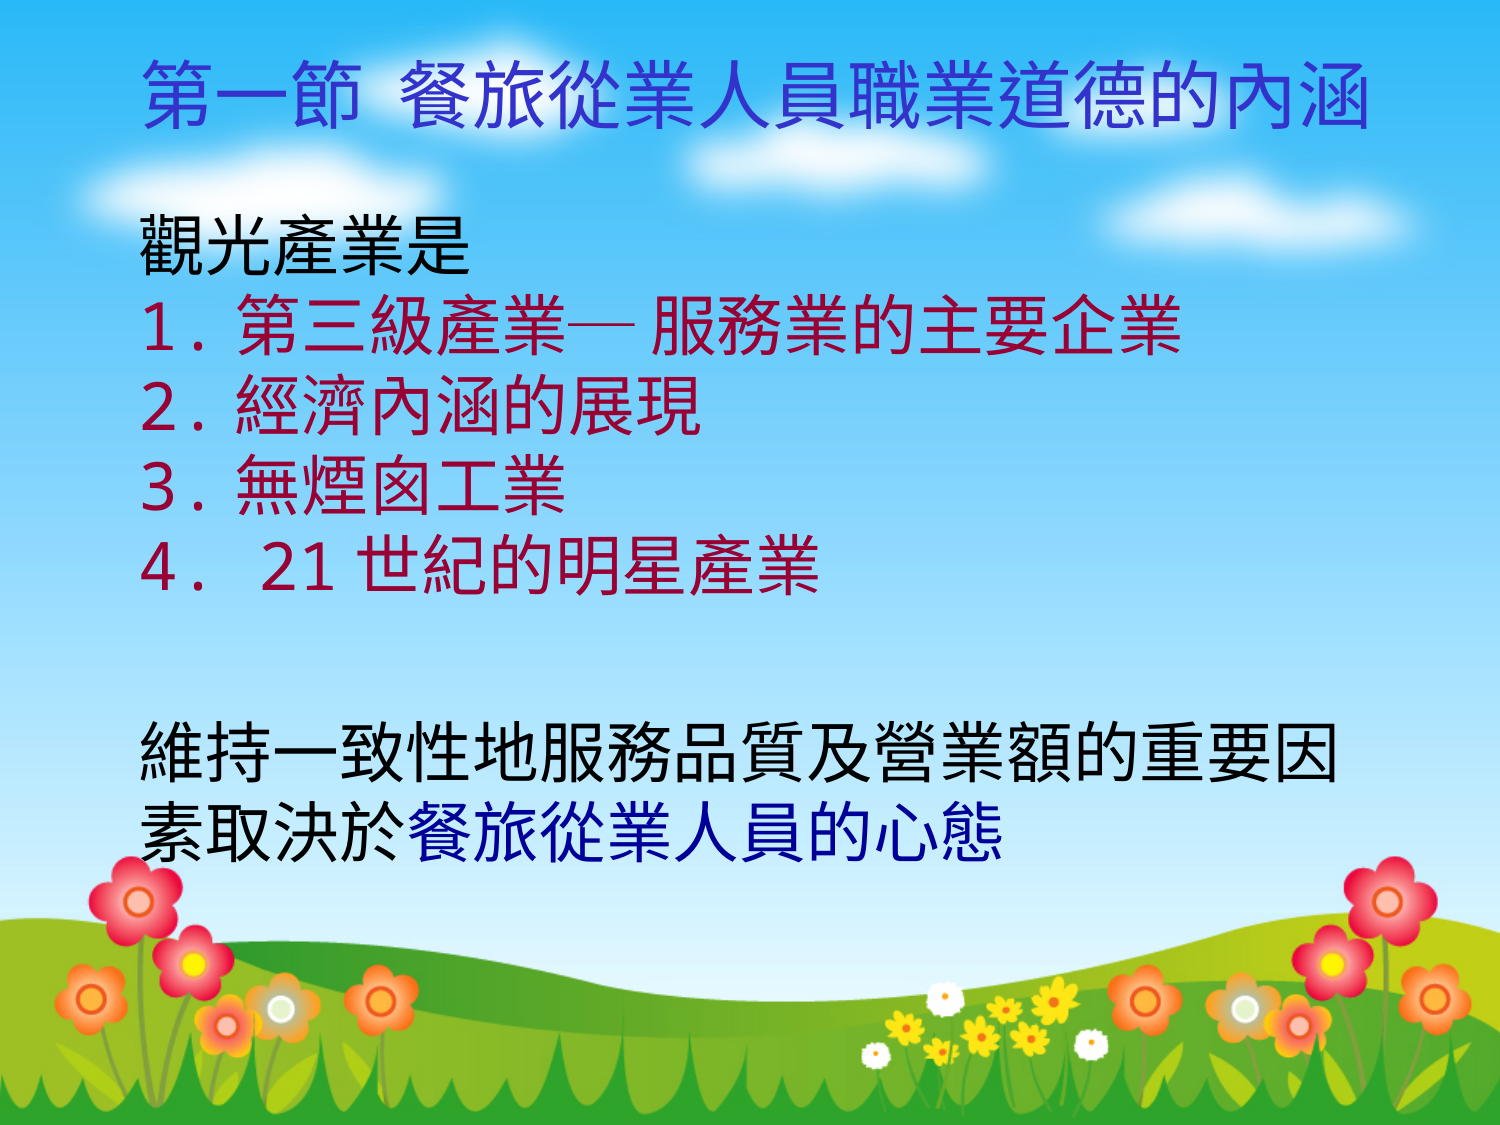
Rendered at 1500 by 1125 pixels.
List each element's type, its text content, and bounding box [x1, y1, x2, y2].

text_box 第一節 餐旅從業人員職業道德的內涵 [88, 0, 1424, 188]
picture [0, 0, 1500, 1125]
text_box 觀光產業是 1.第三級產業─ 服務業的主要企業 2.經濟內涵的展現 3.無煙囪工業 4. 21世紀的明星產業 維持一致性地服務品質及營業額的重要因素取決於餐旅從業人員的心態 [123, 196, 1400, 935]
